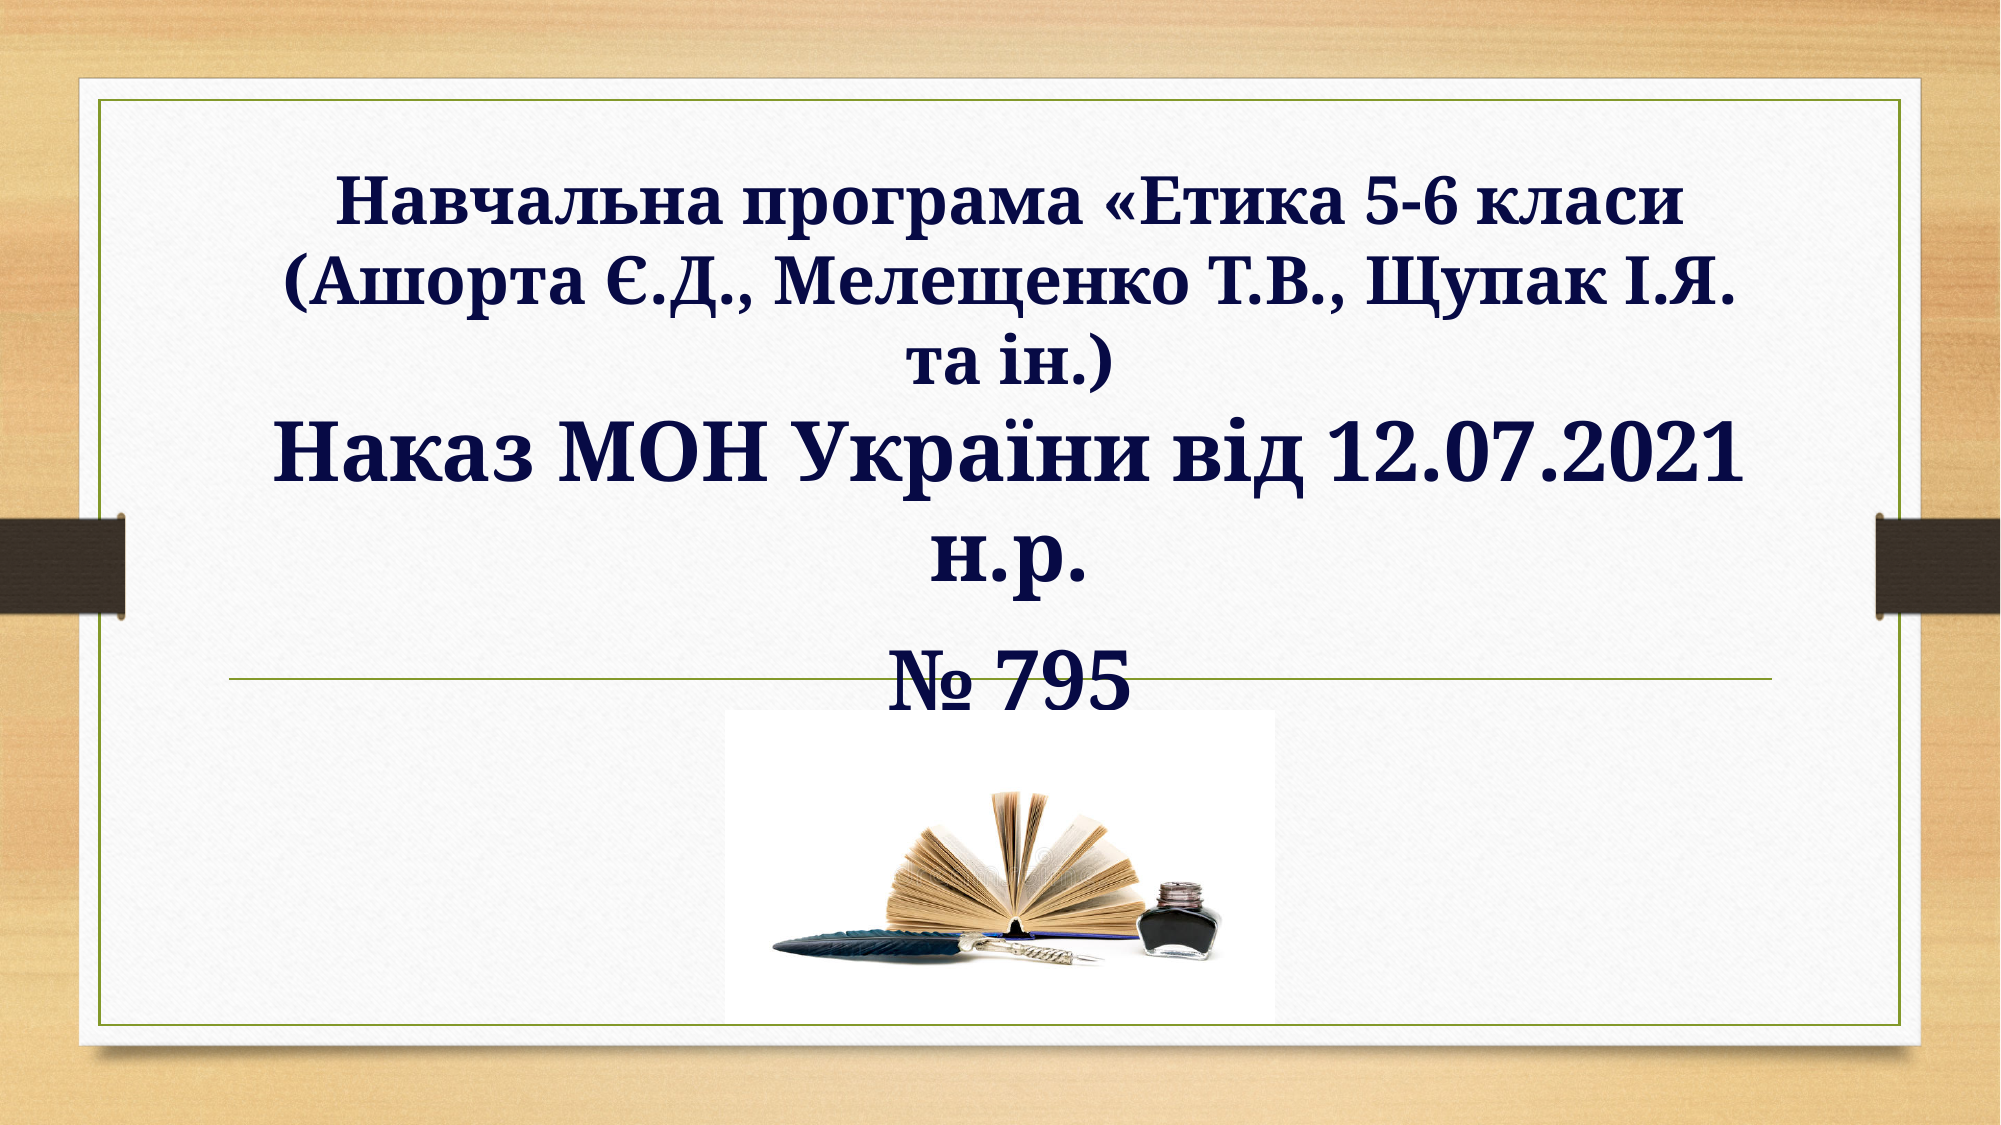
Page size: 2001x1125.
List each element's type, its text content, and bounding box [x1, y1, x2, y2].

picture [0, 0, 2001, 1125]
list Наказ МОН України від 12.07.2021 н.р. № 795 [233, 161, 1788, 964]
